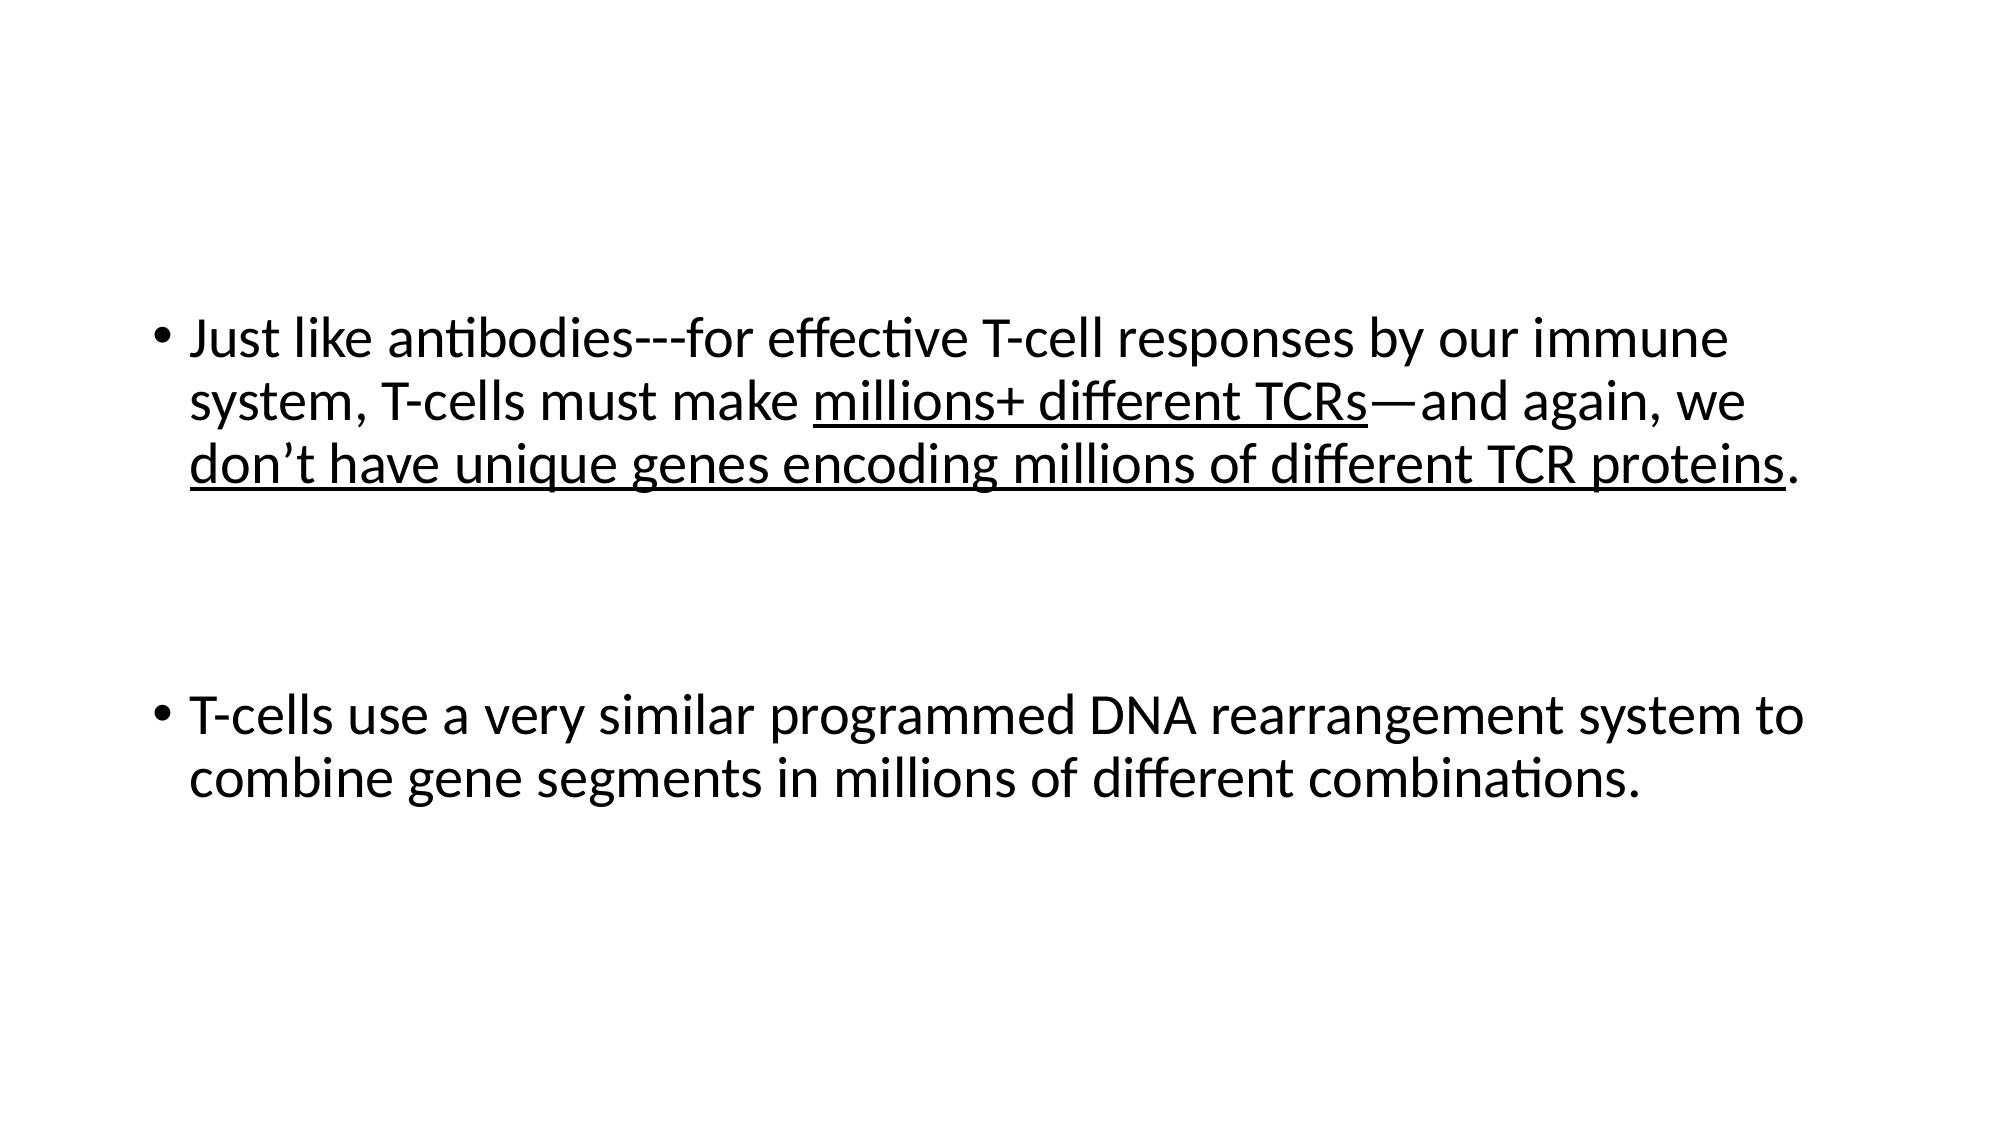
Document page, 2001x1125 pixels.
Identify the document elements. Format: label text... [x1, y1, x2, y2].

list Just like antibodies---for effective T-cell responses by our immune system, T-cells must make millions+ different TCRs—and again, we don’t have unique genes encoding millions of different TCR proteins. T-cells use a very similar programmed DNA rearrangement system to combine gene segments in millions of different combinations. [137, 299, 1863, 1014]
